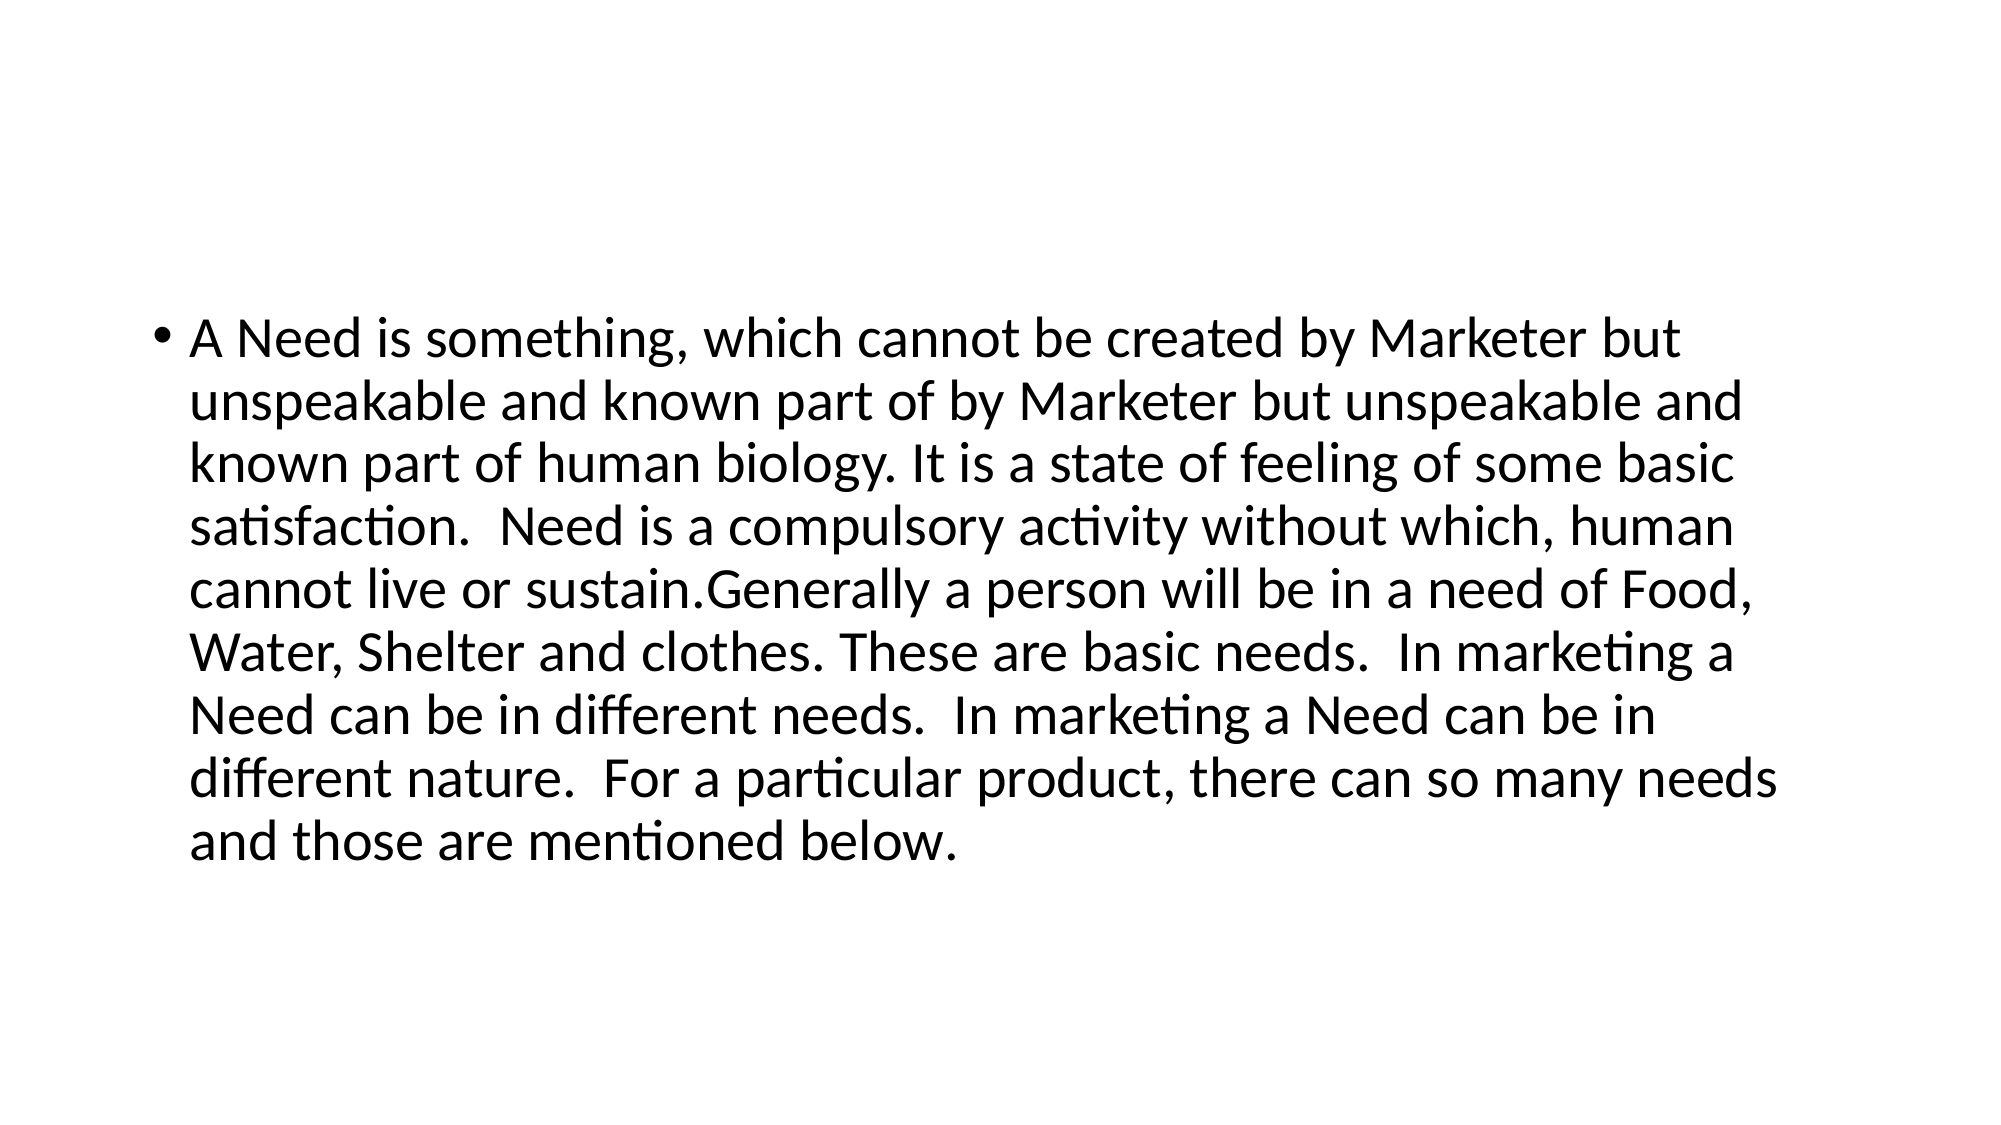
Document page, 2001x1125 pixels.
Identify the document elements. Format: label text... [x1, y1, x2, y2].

list A Need is something, which cannot be created by Marketer but unspeakable and known part of by Marketer but unspeakable and known part of human biology. It is a state of feeling of some basic satisfaction. Need is a compulsory activity without which, human cannot live or sustain.Generally a person will be in a need of Food, Water, Shelter and clothes. These are basic needs. In marketing a Need can be in different needs. In marketing a Need can be in different nature. For a particular product, there can so many needs and those are mentioned below. [137, 299, 1863, 1014]
